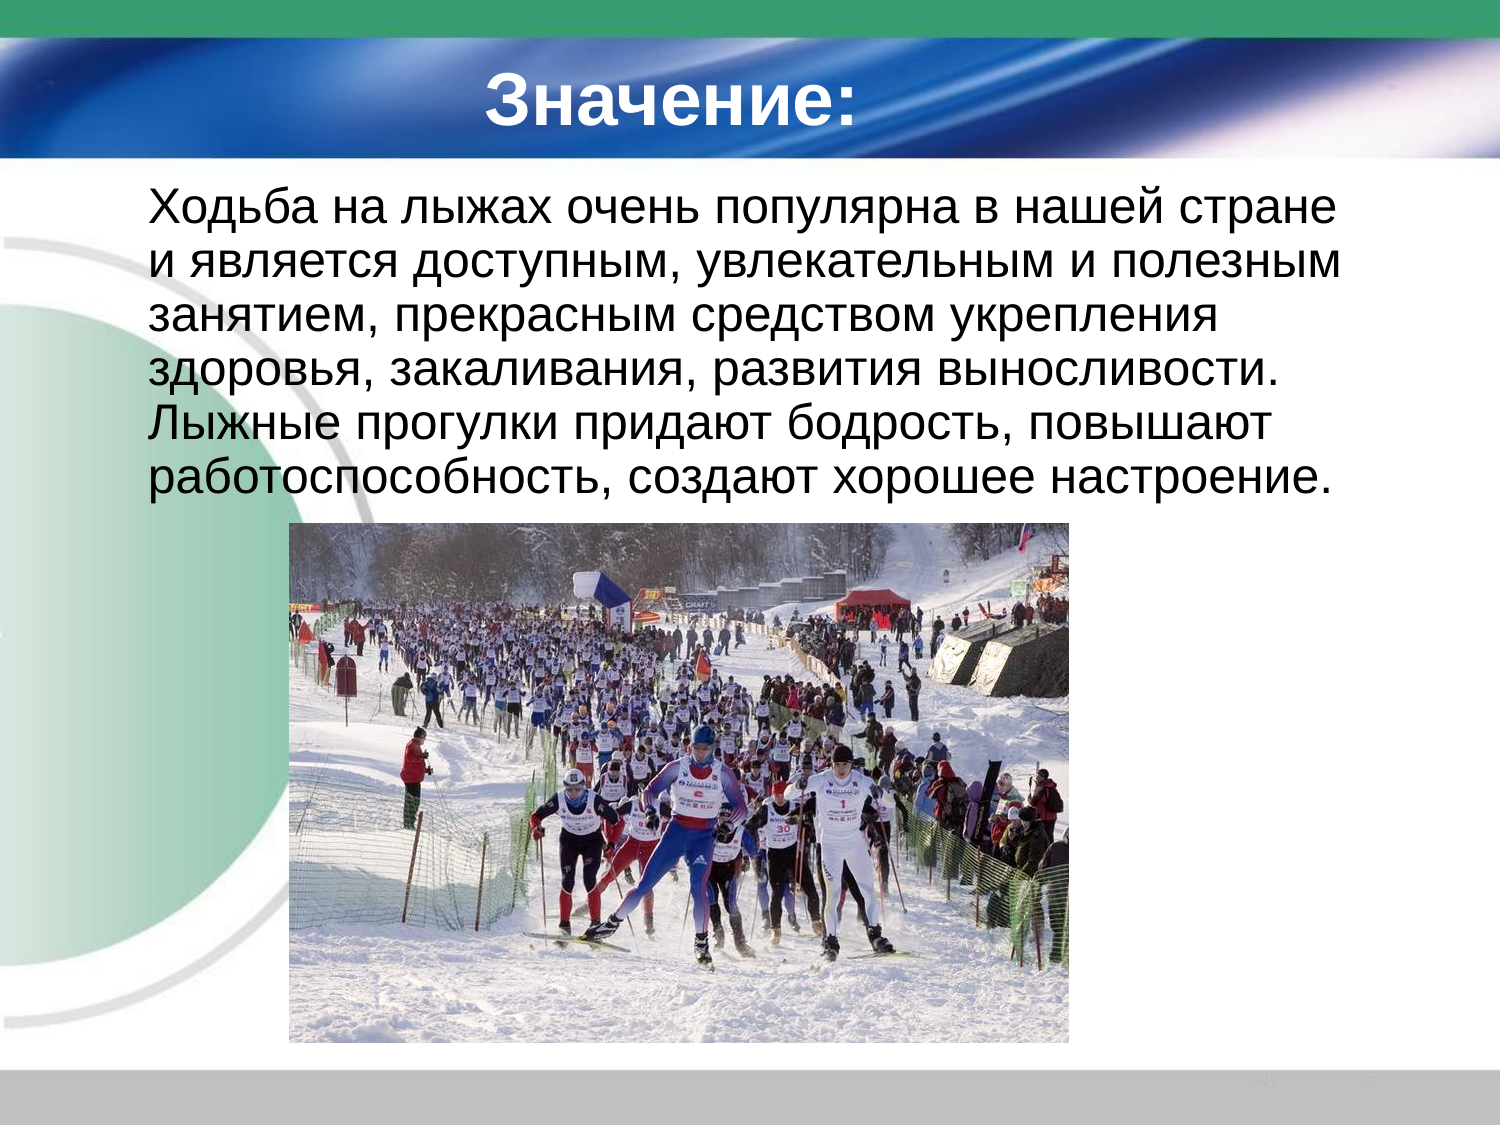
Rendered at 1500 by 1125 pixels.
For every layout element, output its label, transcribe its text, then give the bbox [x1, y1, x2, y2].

list Ходьба на лыжах очень популярна в нашей стране и является доступным, увлекательным и полезным занятием, прекрасным средством укрепления здоровья, закаливания, развития выносливости. Лыжные прогулки придают бодрость, повышают работоспособность, создают хорошее настроение. [76, 172, 1390, 575]
picture [0, 0, 1500, 1125]
text_box Значение: [469, 42, 886, 148]
